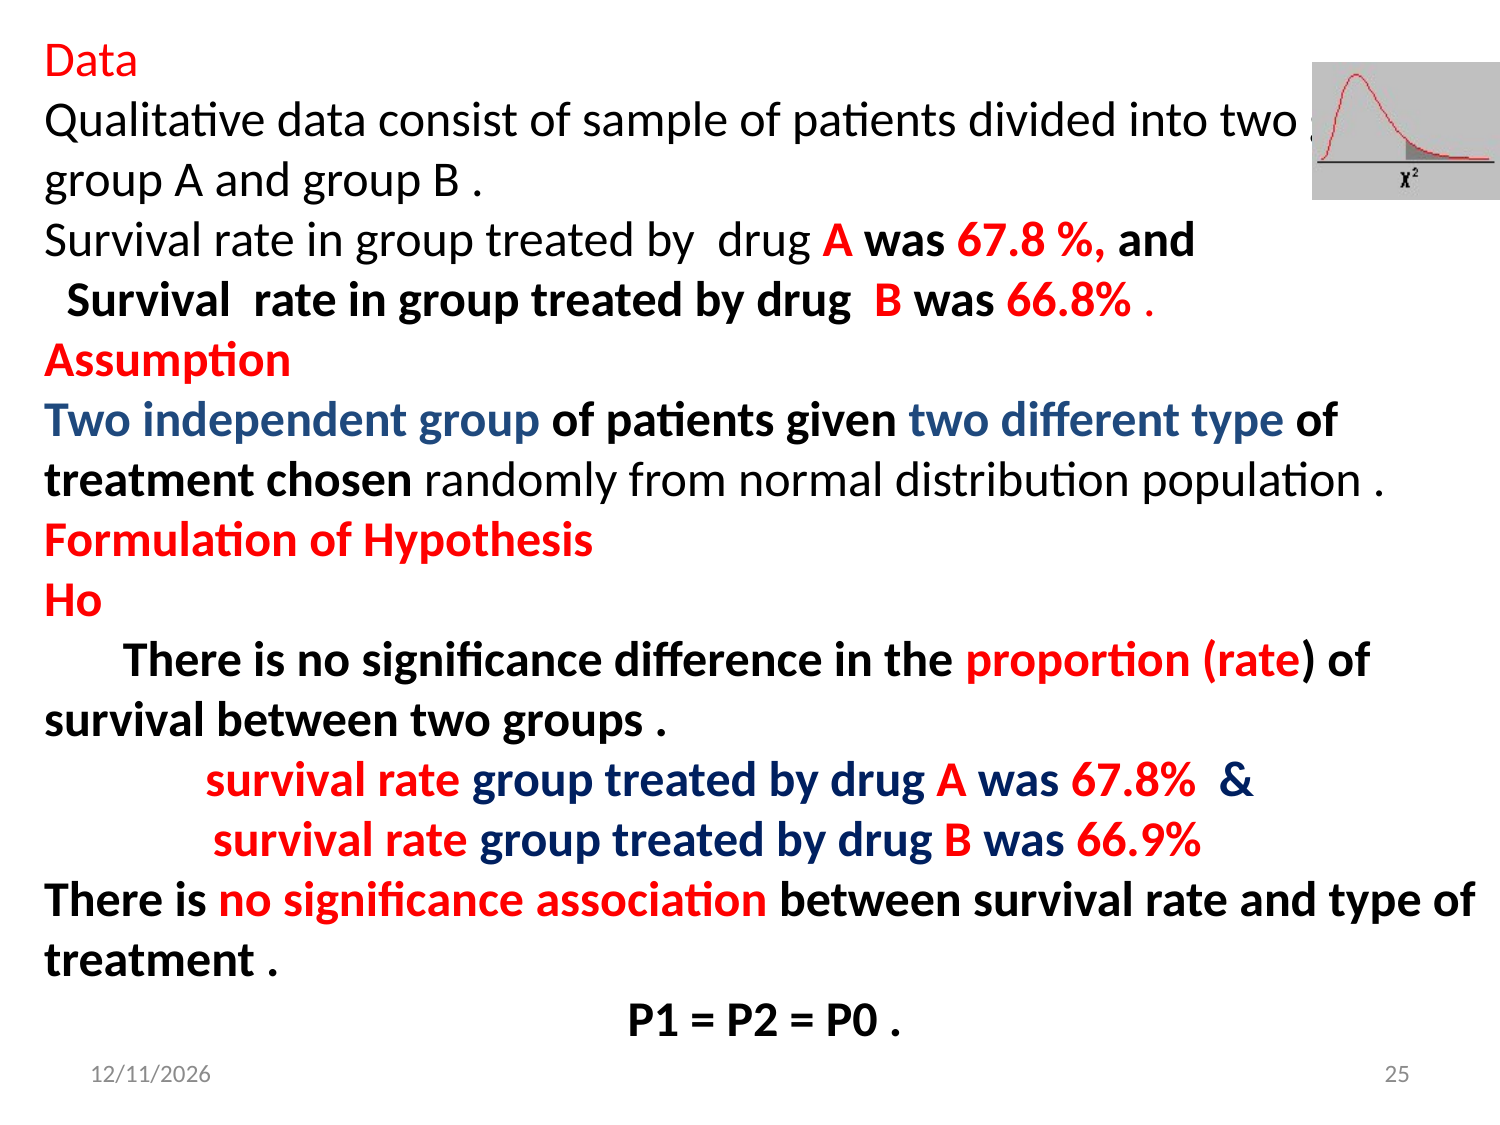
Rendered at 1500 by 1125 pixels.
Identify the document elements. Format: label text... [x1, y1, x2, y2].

slide_number 25 [1074, 1054, 1425, 1103]
text_box Data Qualitative data consist of sample of patients divided into two groups, group A and group B . Survival rate in group treated by drug A was 67.8 %, and Survival rate in group treated by drug B was 66.8% . Assumption Two independent group of patients given two different type of treatment chosen randomly from normal distribution population . Formulation of Hypothesis Ho There is no significance difference in the proportion (rate) of survival between two groups . survival rate group treated by drug A was 67.8% & survival rate group treated by drug B was 66.9% There is no significance association between survival rate and type of treatment . P1 = P2 = P0 . [29, 19, 1500, 1054]
picture [1312, 62, 1500, 201]
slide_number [75, 1054, 425, 1103]
